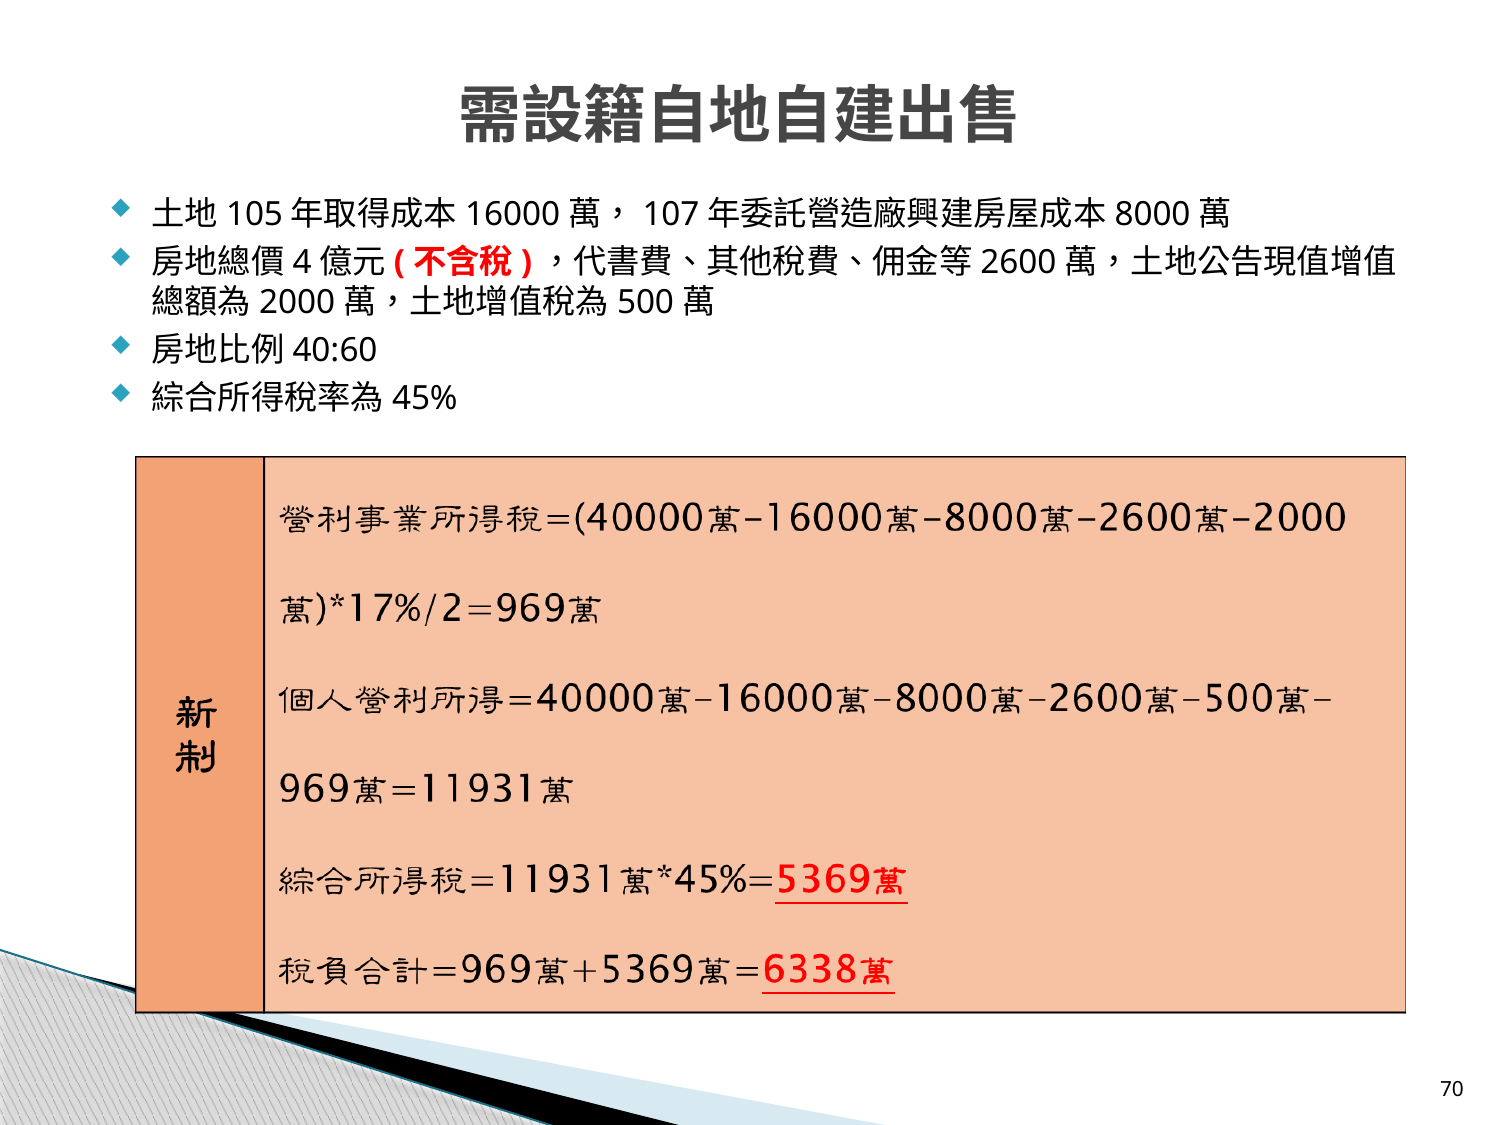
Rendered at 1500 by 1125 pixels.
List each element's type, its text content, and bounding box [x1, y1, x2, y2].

slide_number 70 [1418, 1051, 1479, 1112]
list 土地105年取得成本16000萬，107年委託營造廠興建房屋成本8000萬 房地總價4億元(不含稅)，代書費、其他稅費、佣金等2600萬，土地公告現值增值總額為2000萬，土地增值稅為500萬 房地比例40:60 綜合所得稅率為45% [76, 184, 1427, 927]
picture [135, 455, 1407, 1018]
title 需設籍自地自建出售 [64, 19, 1415, 207]
